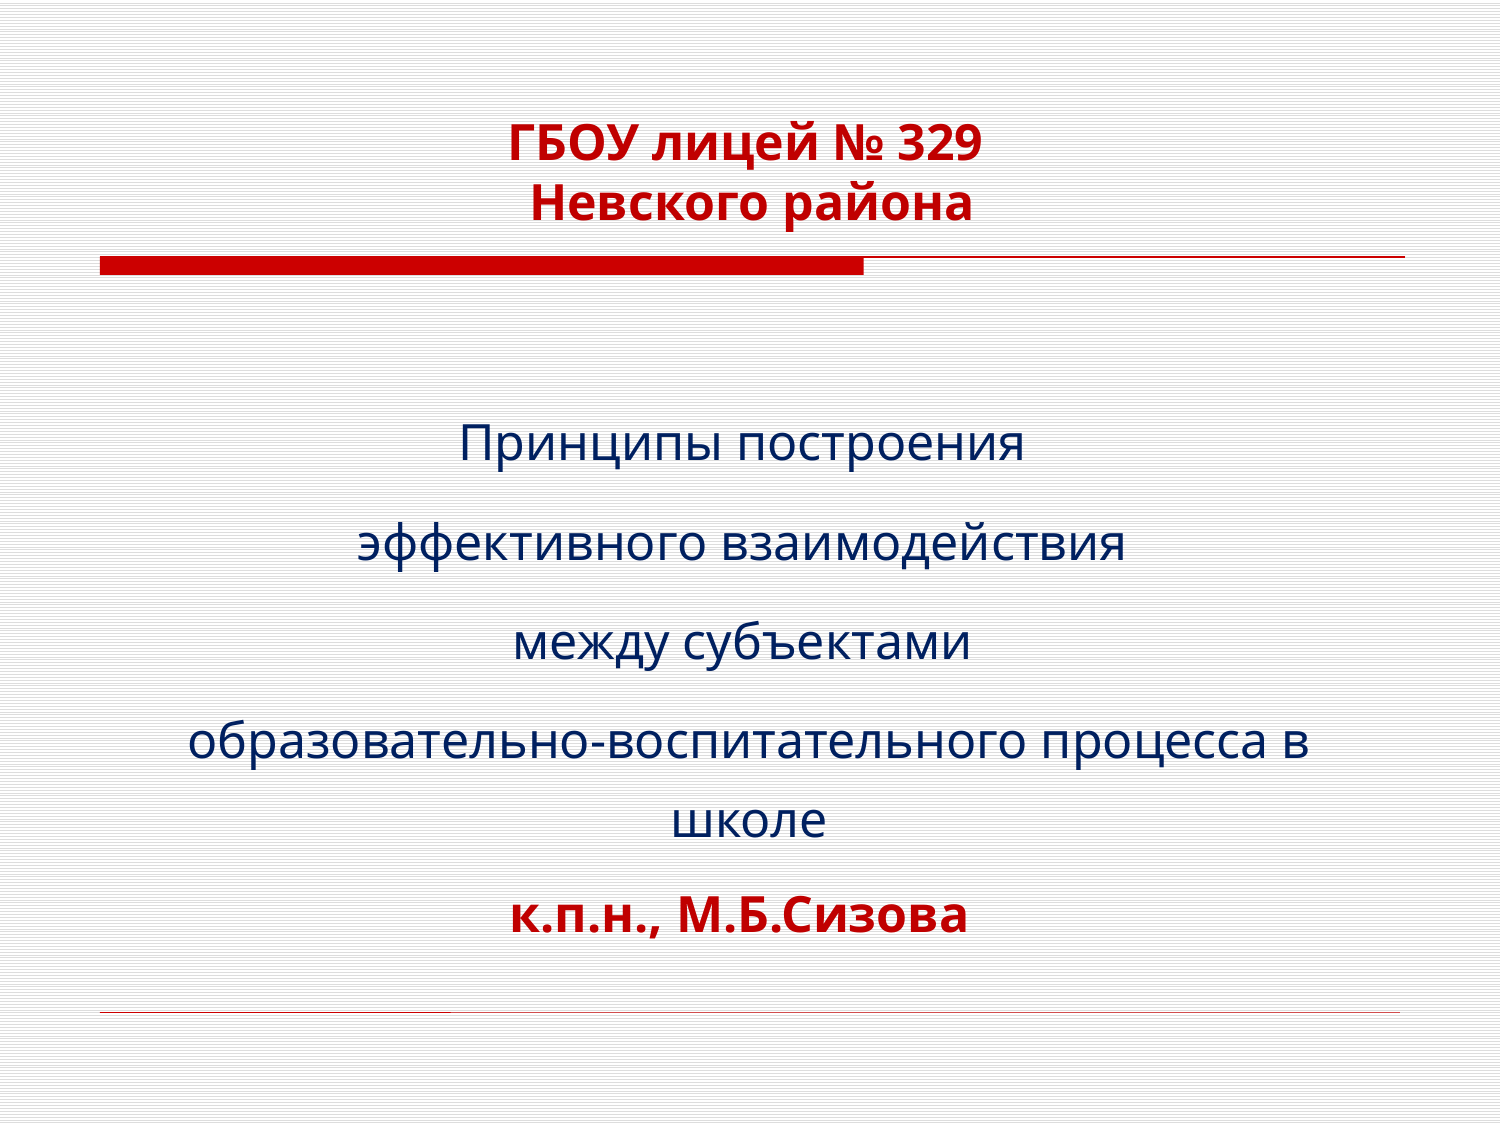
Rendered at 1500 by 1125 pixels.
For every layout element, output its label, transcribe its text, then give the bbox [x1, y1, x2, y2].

text_box ГБОУ лицей № 329 Невского района [208, 103, 1283, 239]
text_box к.п.н., М.Б.Сизова [202, 875, 1278, 950]
table_header Принципы построения эффективного взаимодействия между субъектами образовательно-воспитательного процесса в школе [93, 397, 1405, 805]
